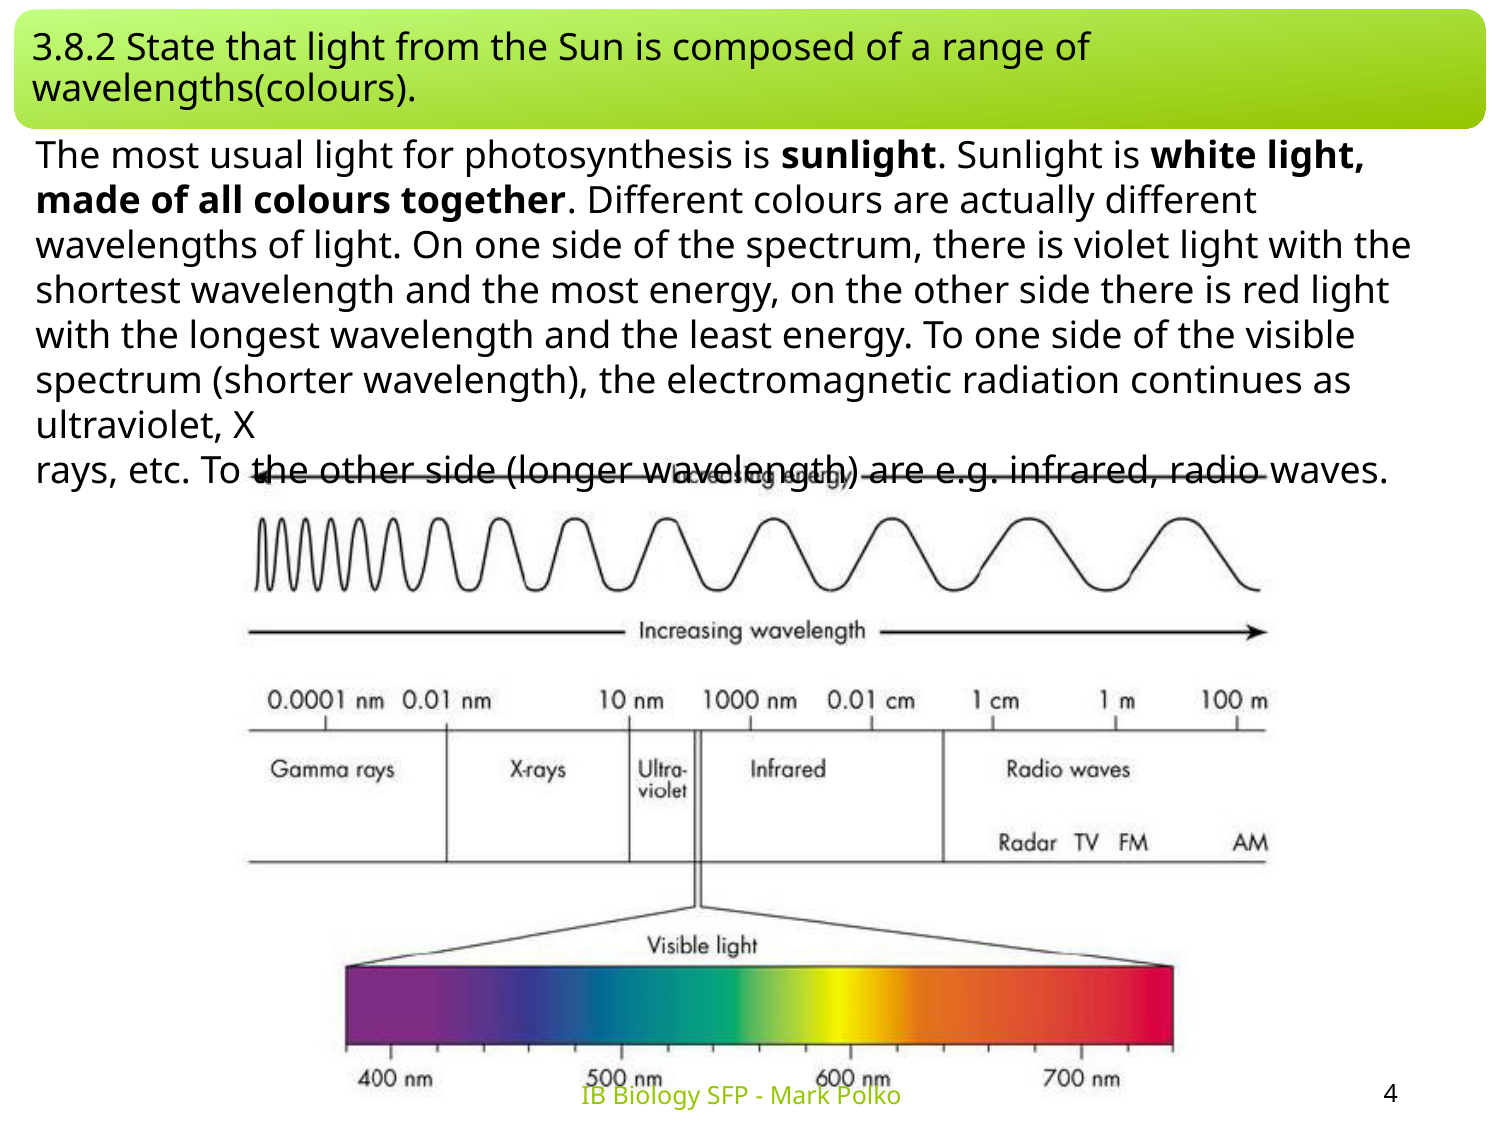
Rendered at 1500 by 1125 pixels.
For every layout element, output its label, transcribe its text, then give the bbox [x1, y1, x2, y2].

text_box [14, 9, 1486, 129]
text_box The most usual light for photosynthesis is sunlight. Sunlight is white light, made of all colours together. Different colours are actually different wavelengths of light. On one side of the spectrum, there is violet light with the shortest wavelength and the most energy, on the other side there is red light with the longest wavelength and the least energy. To one side of the visible spectrum (shorter wavelength), the electromagnetic radiation continues as ultraviolet, X rays, etc. To the other side (longer wavelength) are e.g. infrared, radio waves. [20, 136, 1486, 498]
slide_number 4 [1286, 1064, 1500, 1125]
picture [223, 456, 1282, 1122]
